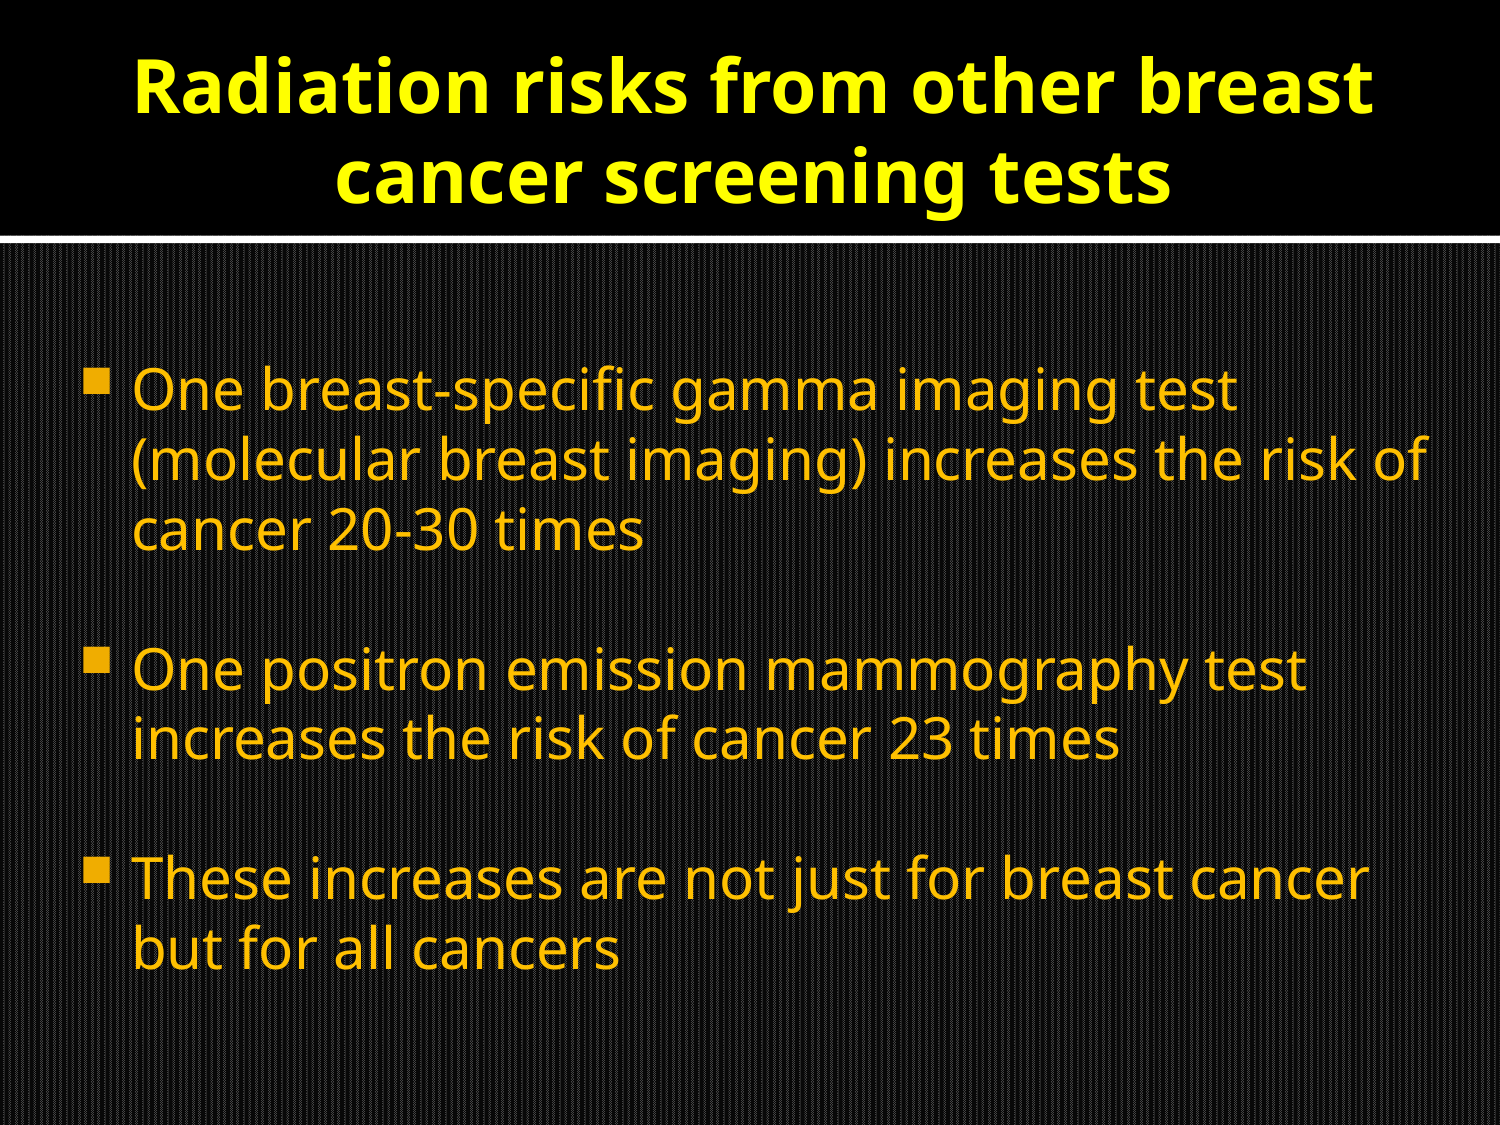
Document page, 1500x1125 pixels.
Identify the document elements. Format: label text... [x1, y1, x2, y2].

title Radiation risks from other breast cancer screening tests [75, 25, 1425, 231]
list One breast-specific gamma imaging test (molecular breast imaging) increases the risk of cancer 20-30 times One positron emission mammography test increases the risk of cancer 23 times These increases are not just for breast cancer but for all cancers [50, 337, 1450, 1097]
